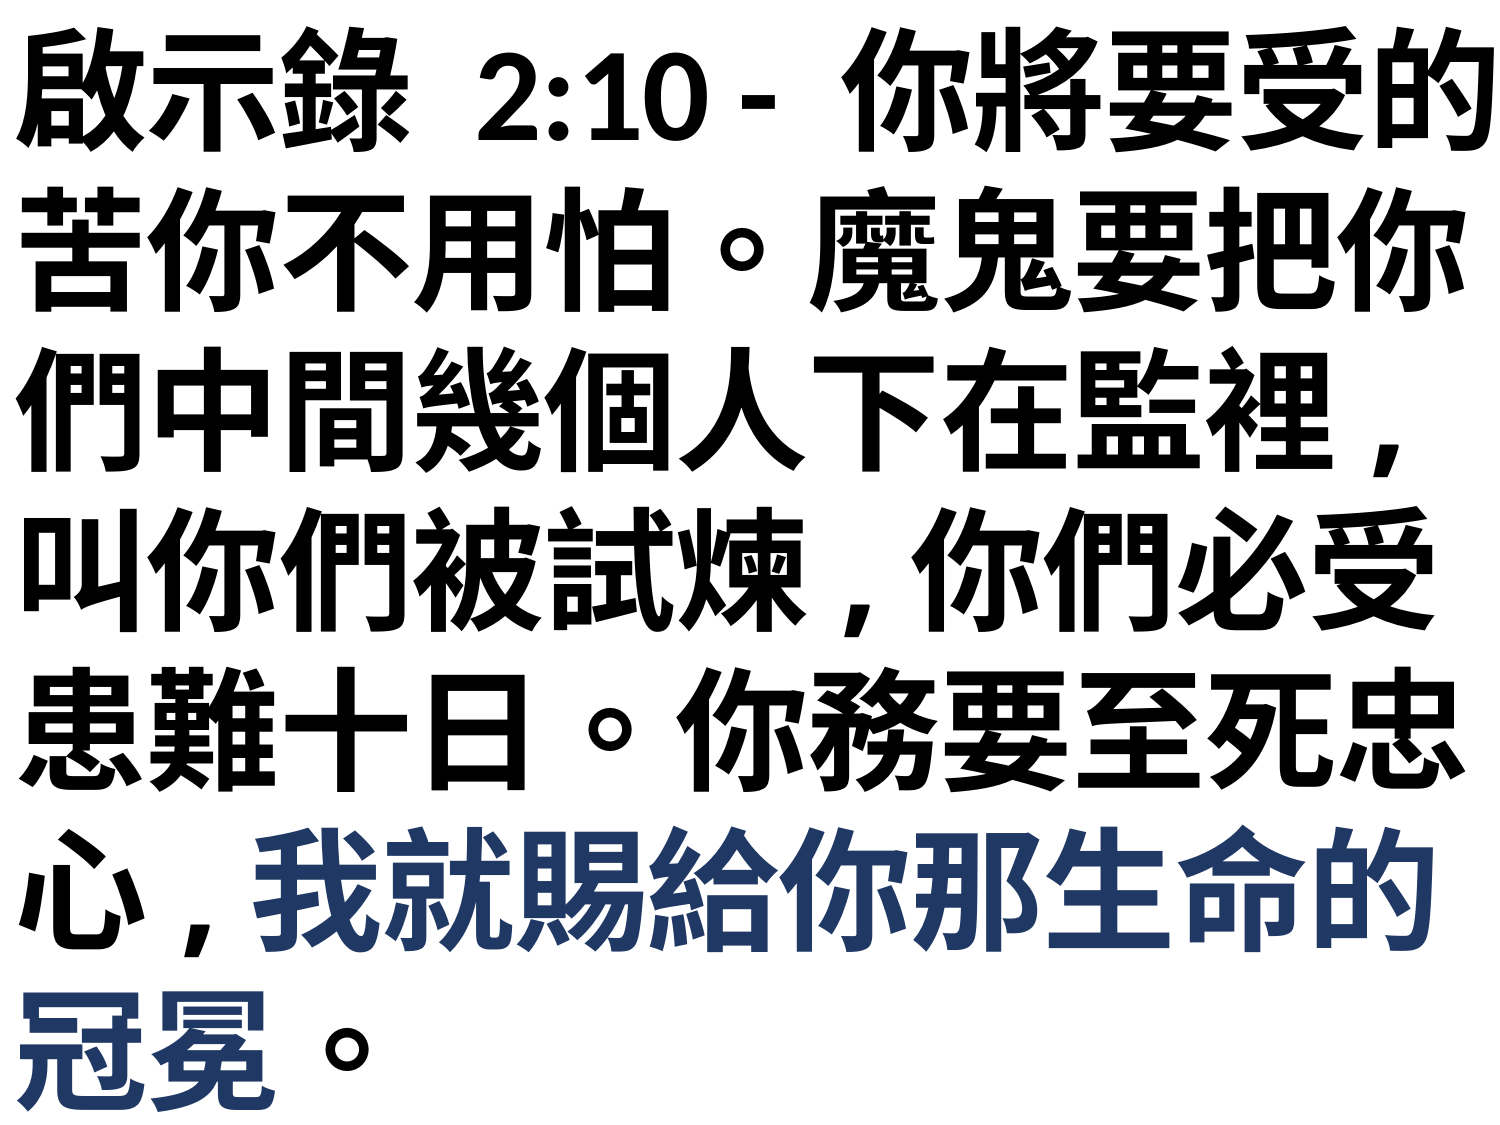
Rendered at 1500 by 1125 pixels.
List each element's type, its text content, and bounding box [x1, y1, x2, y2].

text_box 啟示錄 2:10 - 你將要受的苦你不用怕。魔鬼要把你們中間幾個人下在監裡,叫你們被試煉,你們必受患難十日。你務要至死忠心,我就賜給你那生命的冠冕。 [0, 0, 1500, 1125]
